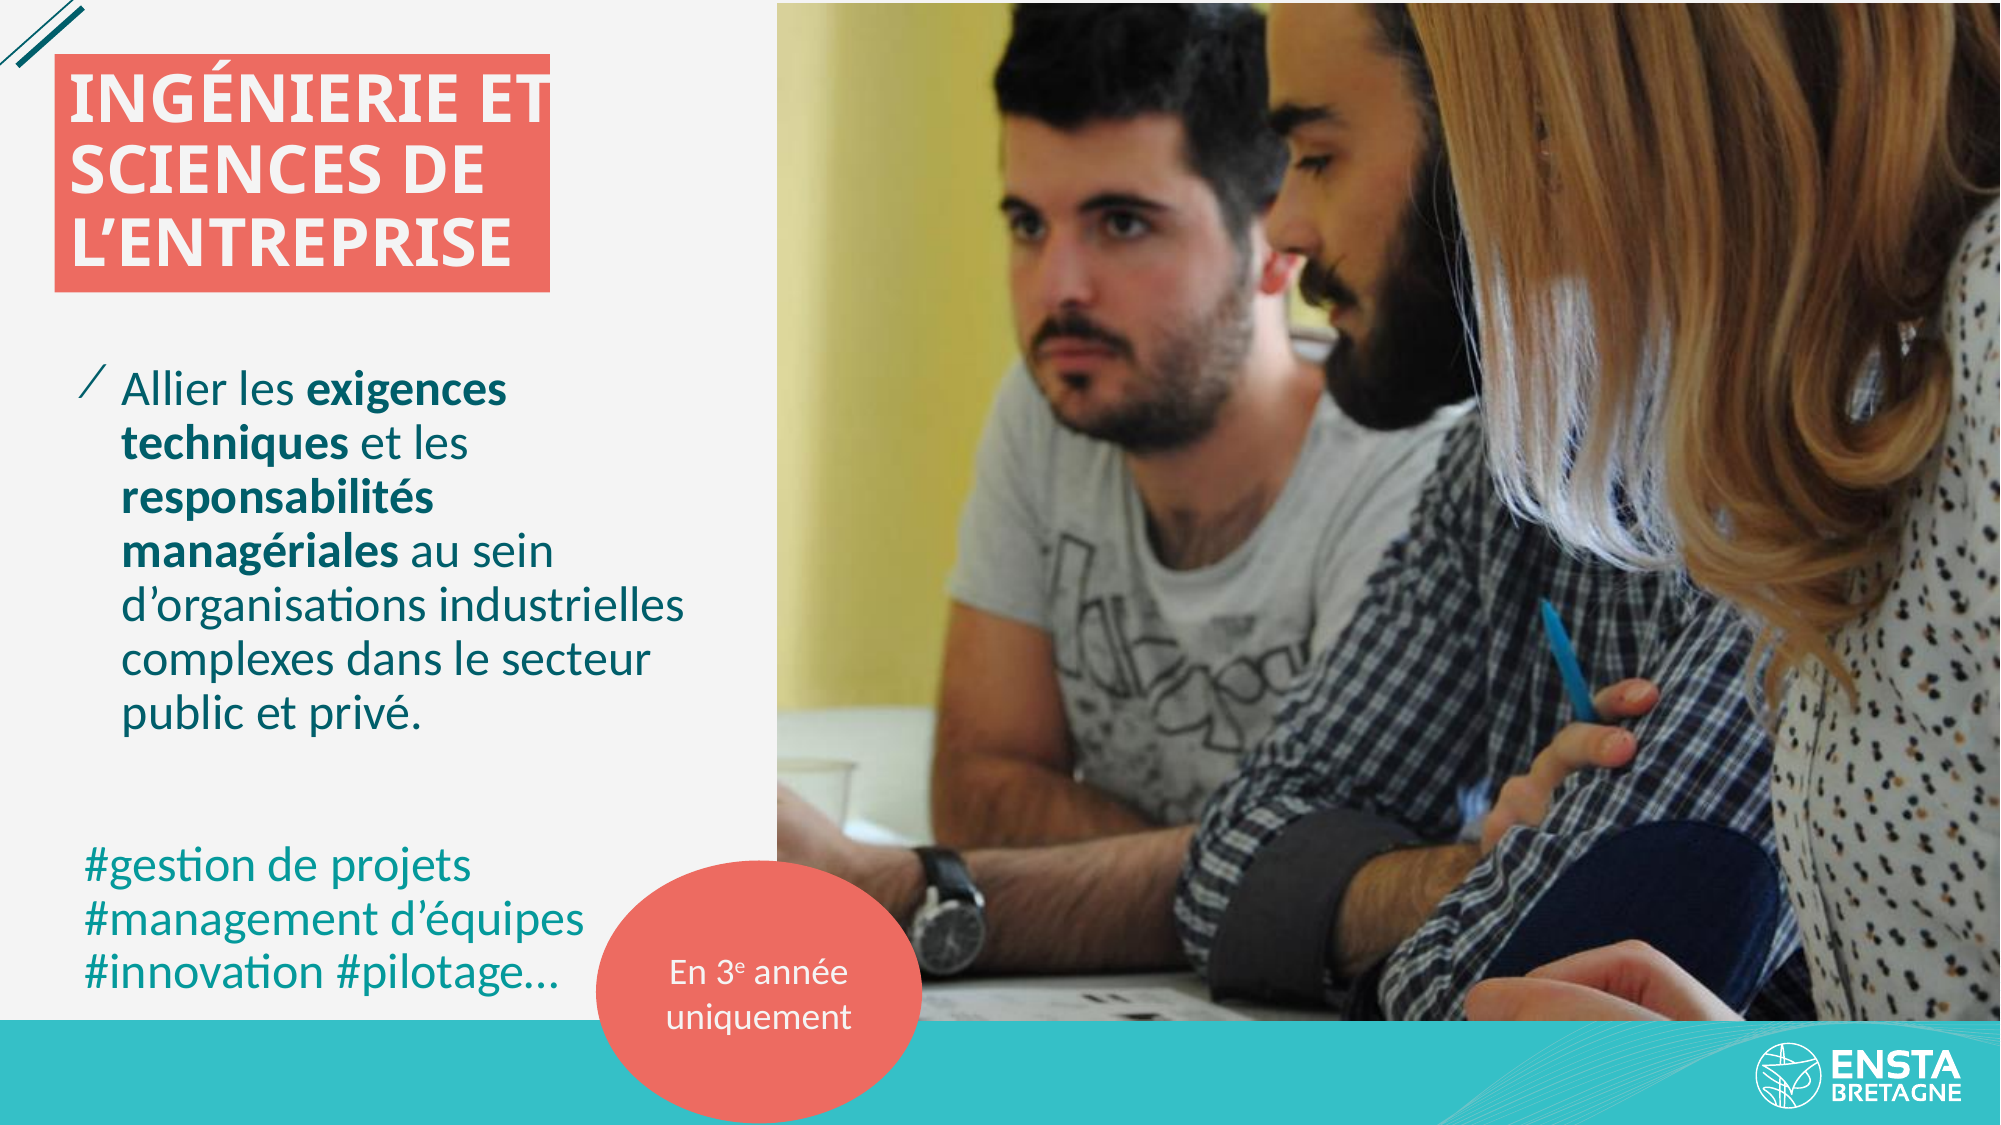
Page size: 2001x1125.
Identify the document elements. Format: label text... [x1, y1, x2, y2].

text_box En 3e année uniquement [594, 859, 920, 1125]
picture [777, 3, 2000, 1021]
title INGÉNIERIE ET SCIENCES DE L’ENTREPRISE [54, 56, 777, 410]
list Allier les exigences techniques et les responsabilités managériales au sein d’organisations industrielles complexes dans le secteur public et privé. #gestion de projets #management d’équipes #innovation #pilotage… [54, 437, 725, 925]
